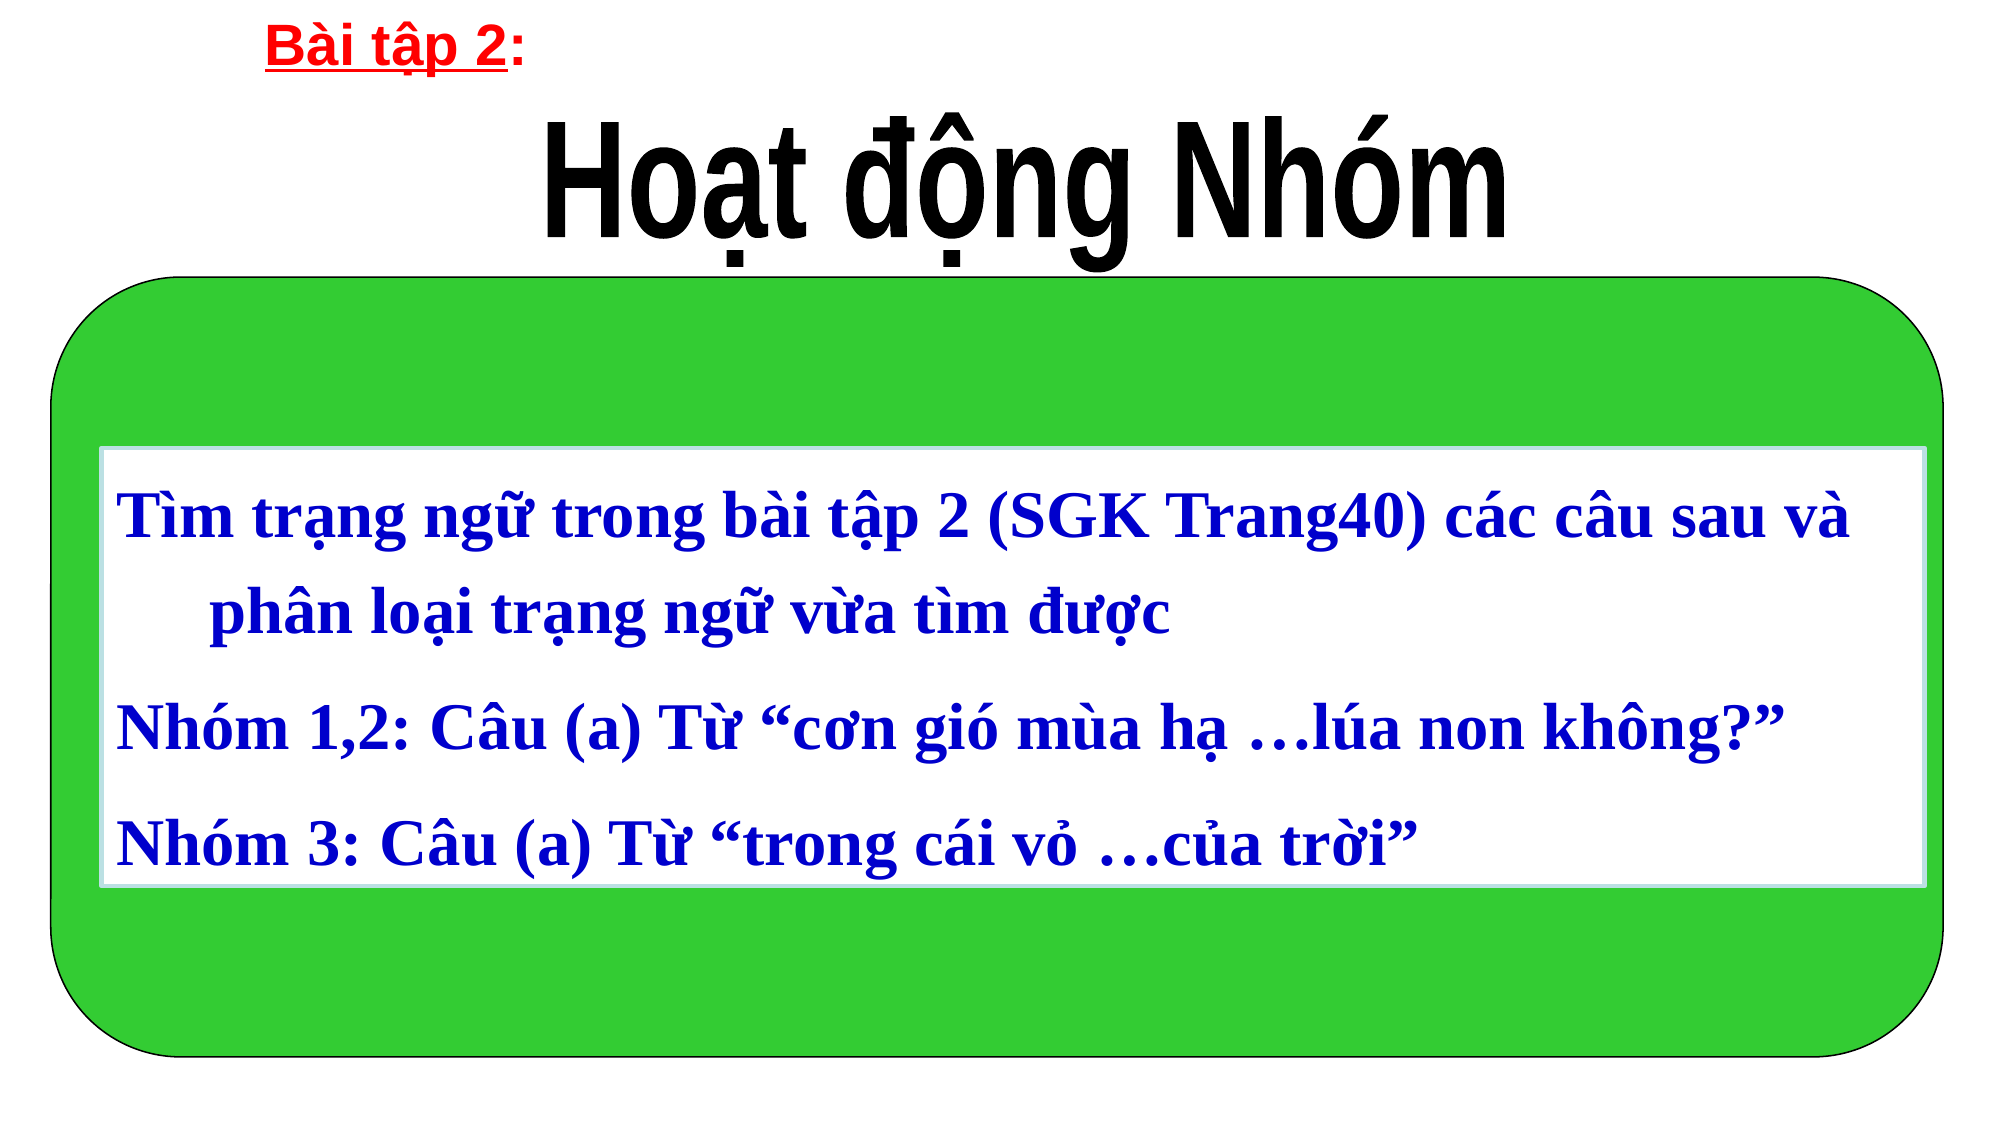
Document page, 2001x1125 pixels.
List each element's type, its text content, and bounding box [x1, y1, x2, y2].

text_box [50, 277, 1944, 1057]
text_box Tìm trạng ngữ trong bài tập 2 (SGK Trang40) các câu sau và phân loại trạng ngữ vừa tìm được Nhóm 1,2: Câu (a) Từ “cơn gió mùa hạ …lúa non không?” Nhóm 3: Câu (a) Từ “trong cái vỏ …của trời” [99, 446, 1927, 888]
list Bài tập 2: [249, 0, 600, 100]
